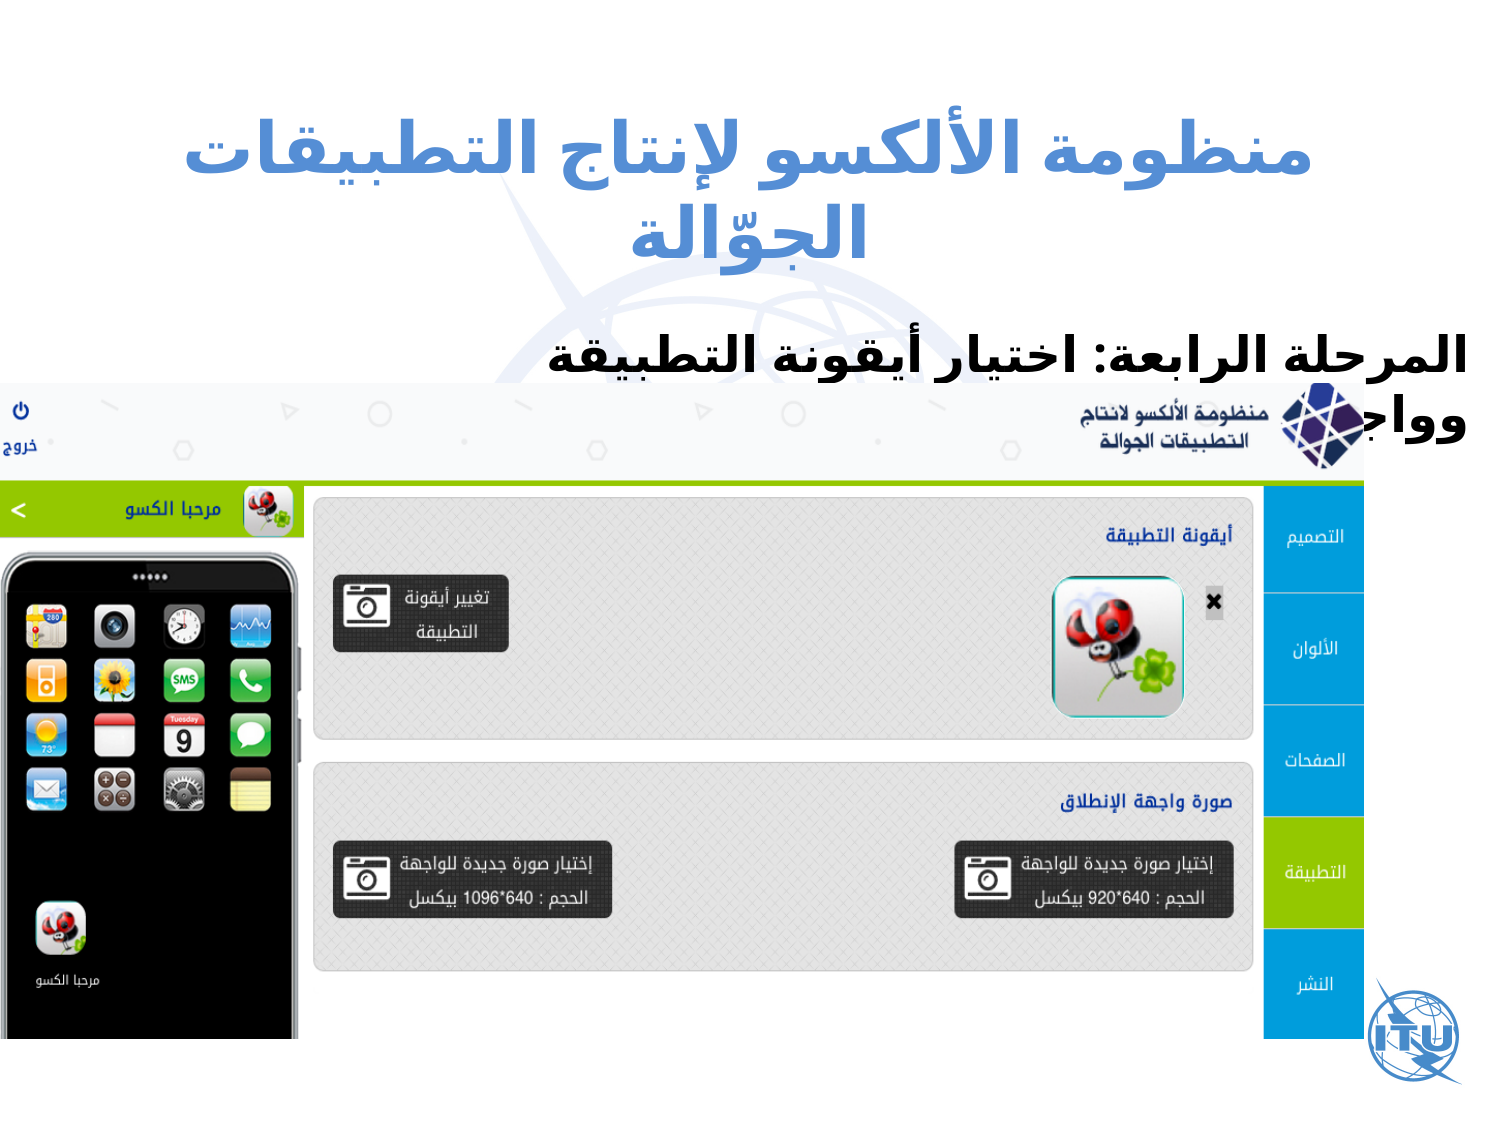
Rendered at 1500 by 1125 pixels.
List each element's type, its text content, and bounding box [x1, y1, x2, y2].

text_box المرحلة الرابعة: اختيار أيقونة التطبيقة وواجهة الإنطلاق [513, 315, 1485, 451]
title منظومة الألكسو لإنتاج التطبيقات الجوّالة [75, 93, 1425, 282]
picture [0, 0, 1500, 1125]
